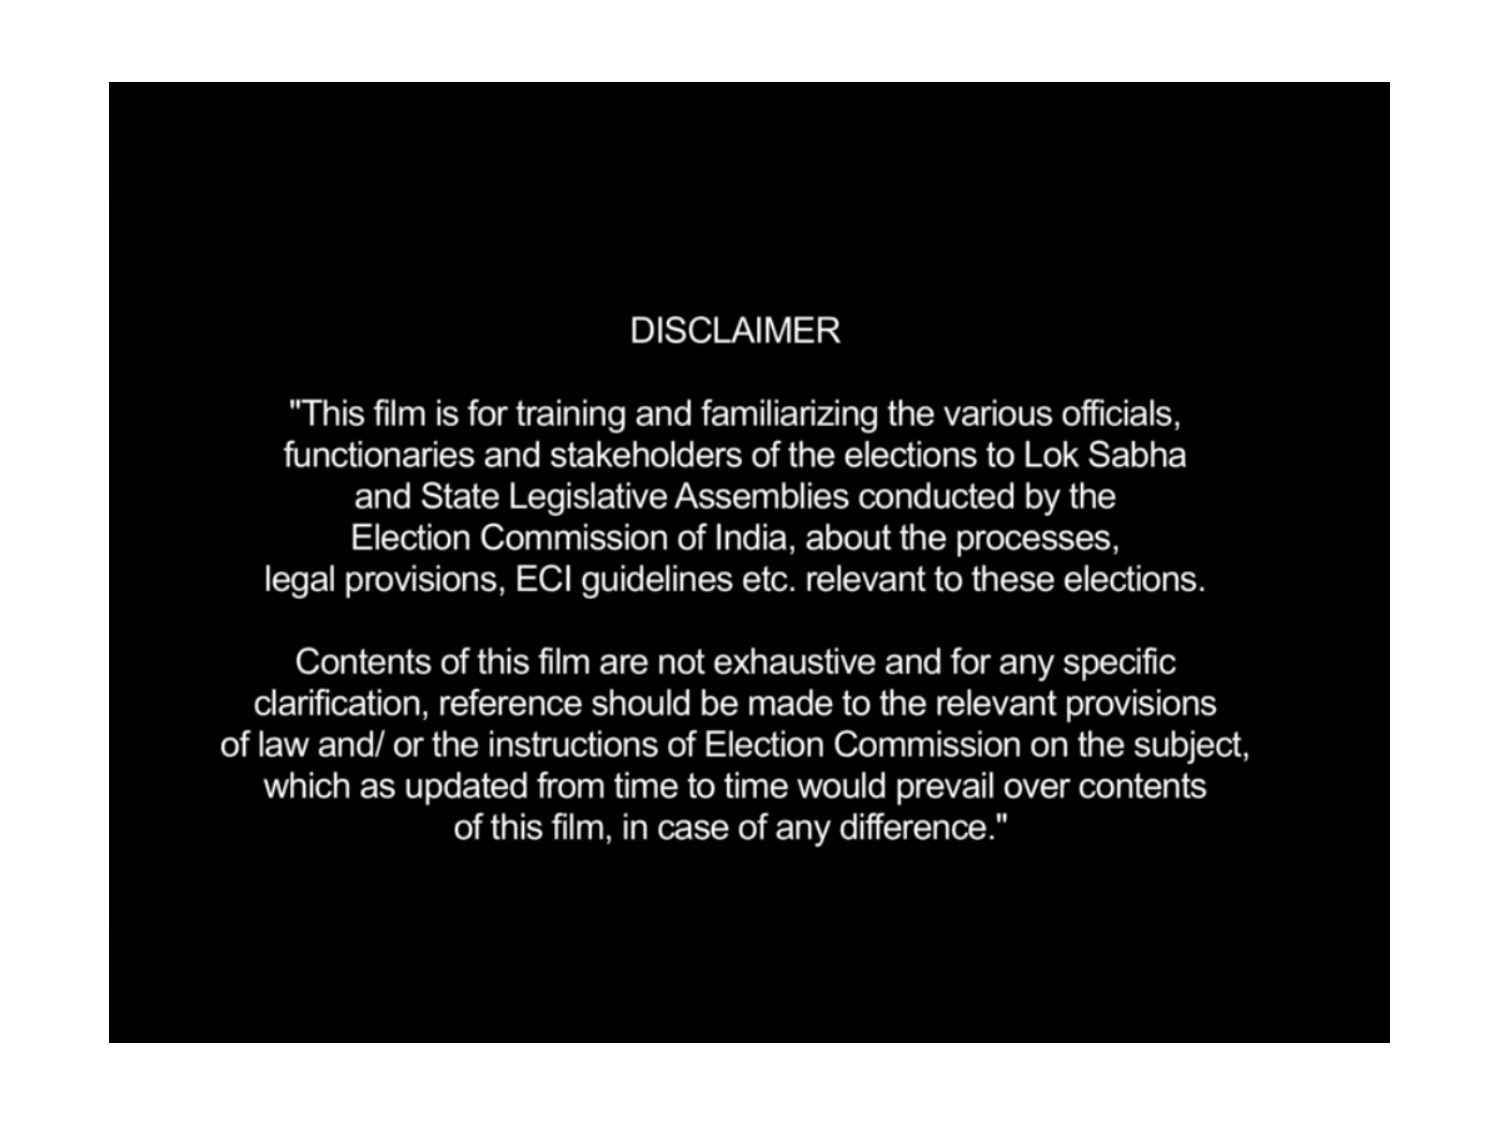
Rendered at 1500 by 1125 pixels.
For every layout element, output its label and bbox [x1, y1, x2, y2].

picture [109, 82, 1391, 1043]
